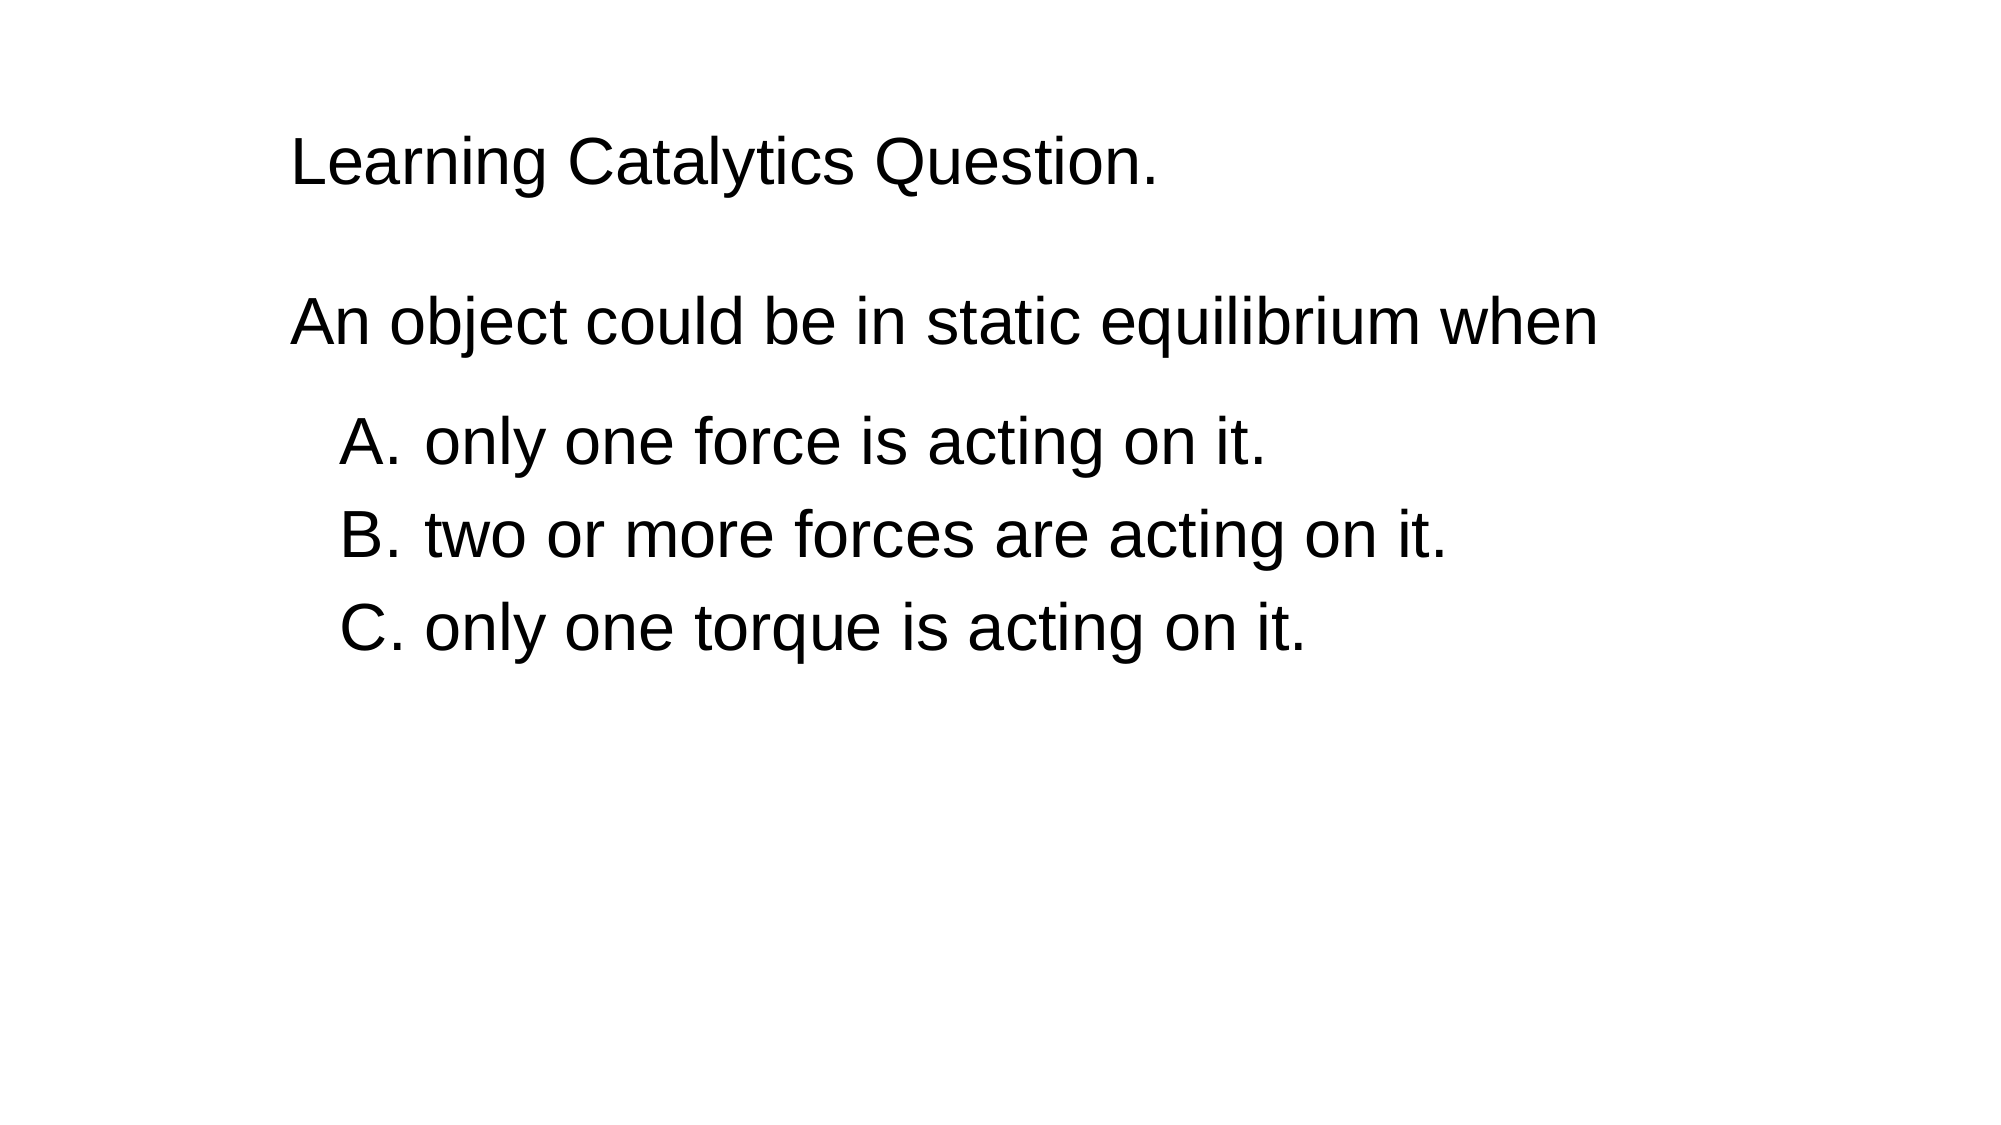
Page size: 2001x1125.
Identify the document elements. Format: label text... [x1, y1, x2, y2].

list only one force is acting on it. two or more forces are acting on it. only one torque is acting on it. [324, 389, 1676, 629]
title Learning Catalytics Question. An object could be in static equilibrium when [274, 99, 1701, 376]
